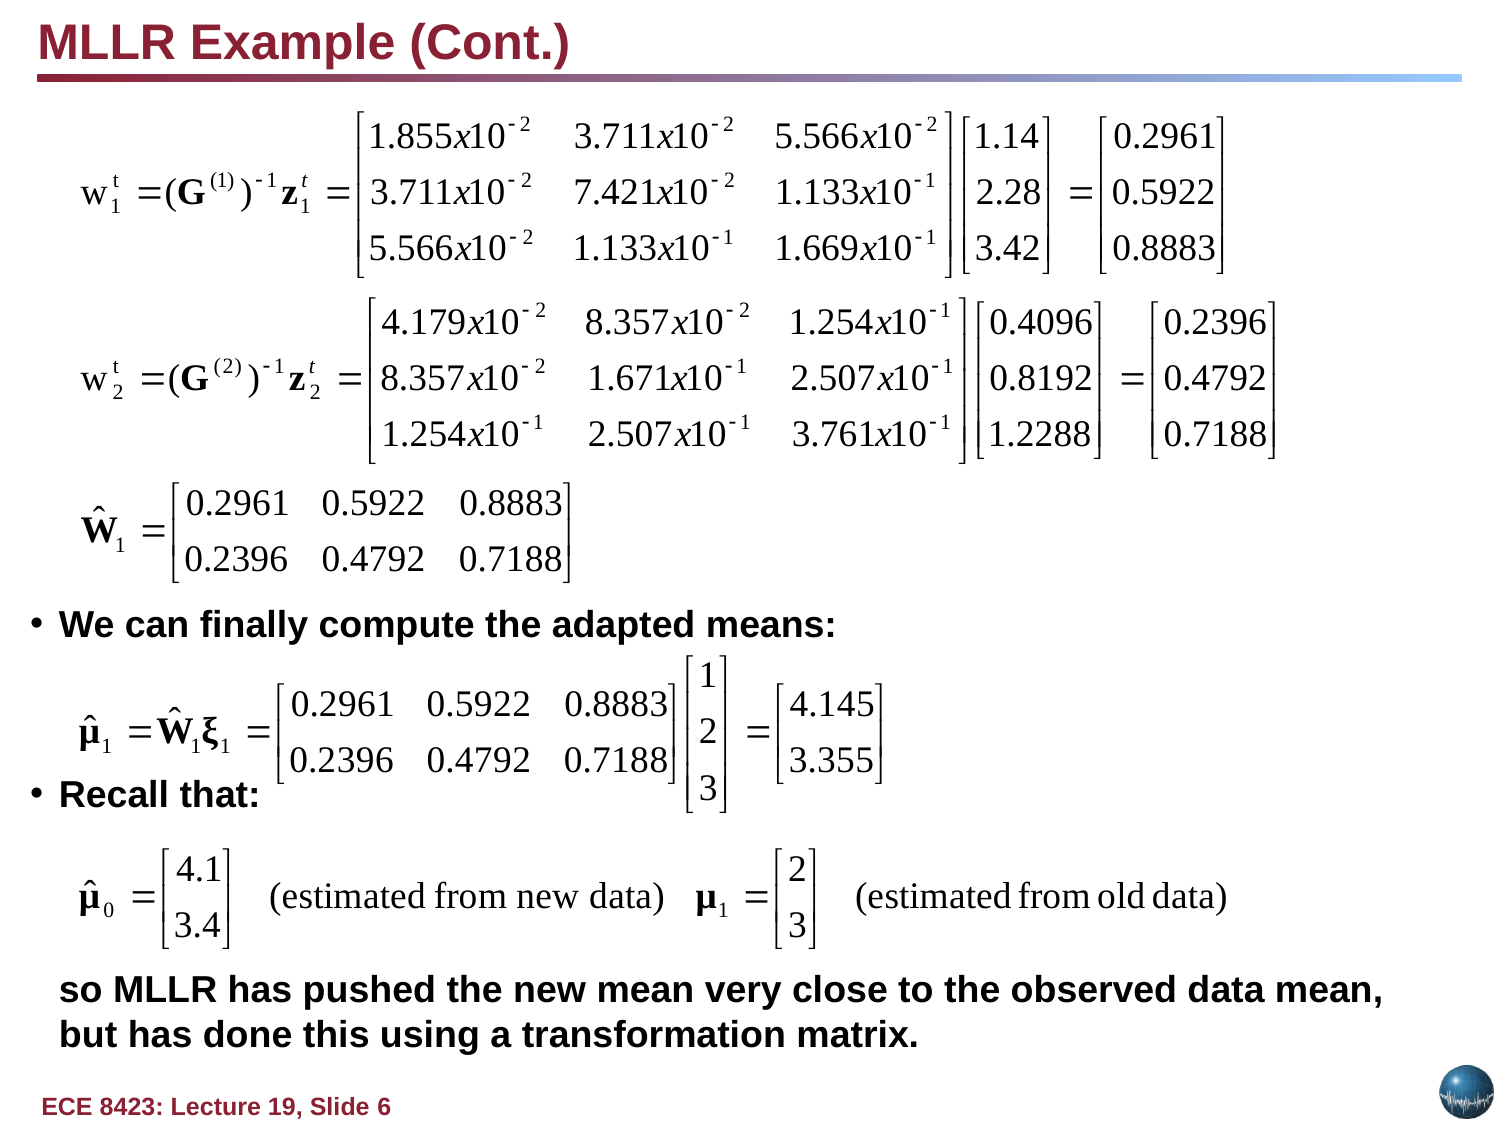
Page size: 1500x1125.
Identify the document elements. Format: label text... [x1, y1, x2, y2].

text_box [74, 646, 895, 823]
text_box MLLR Example (Cont.) [37, 9, 1163, 70]
text_box We can finally compute the adapted means: Recall that: so MLLR has pushed the new mean very close to the observed data mean, but has done this using a transformation matrix. [30, 600, 1453, 1056]
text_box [74, 842, 1234, 956]
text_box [74, 102, 1291, 591]
picture [1439, 1065, 1494, 1119]
